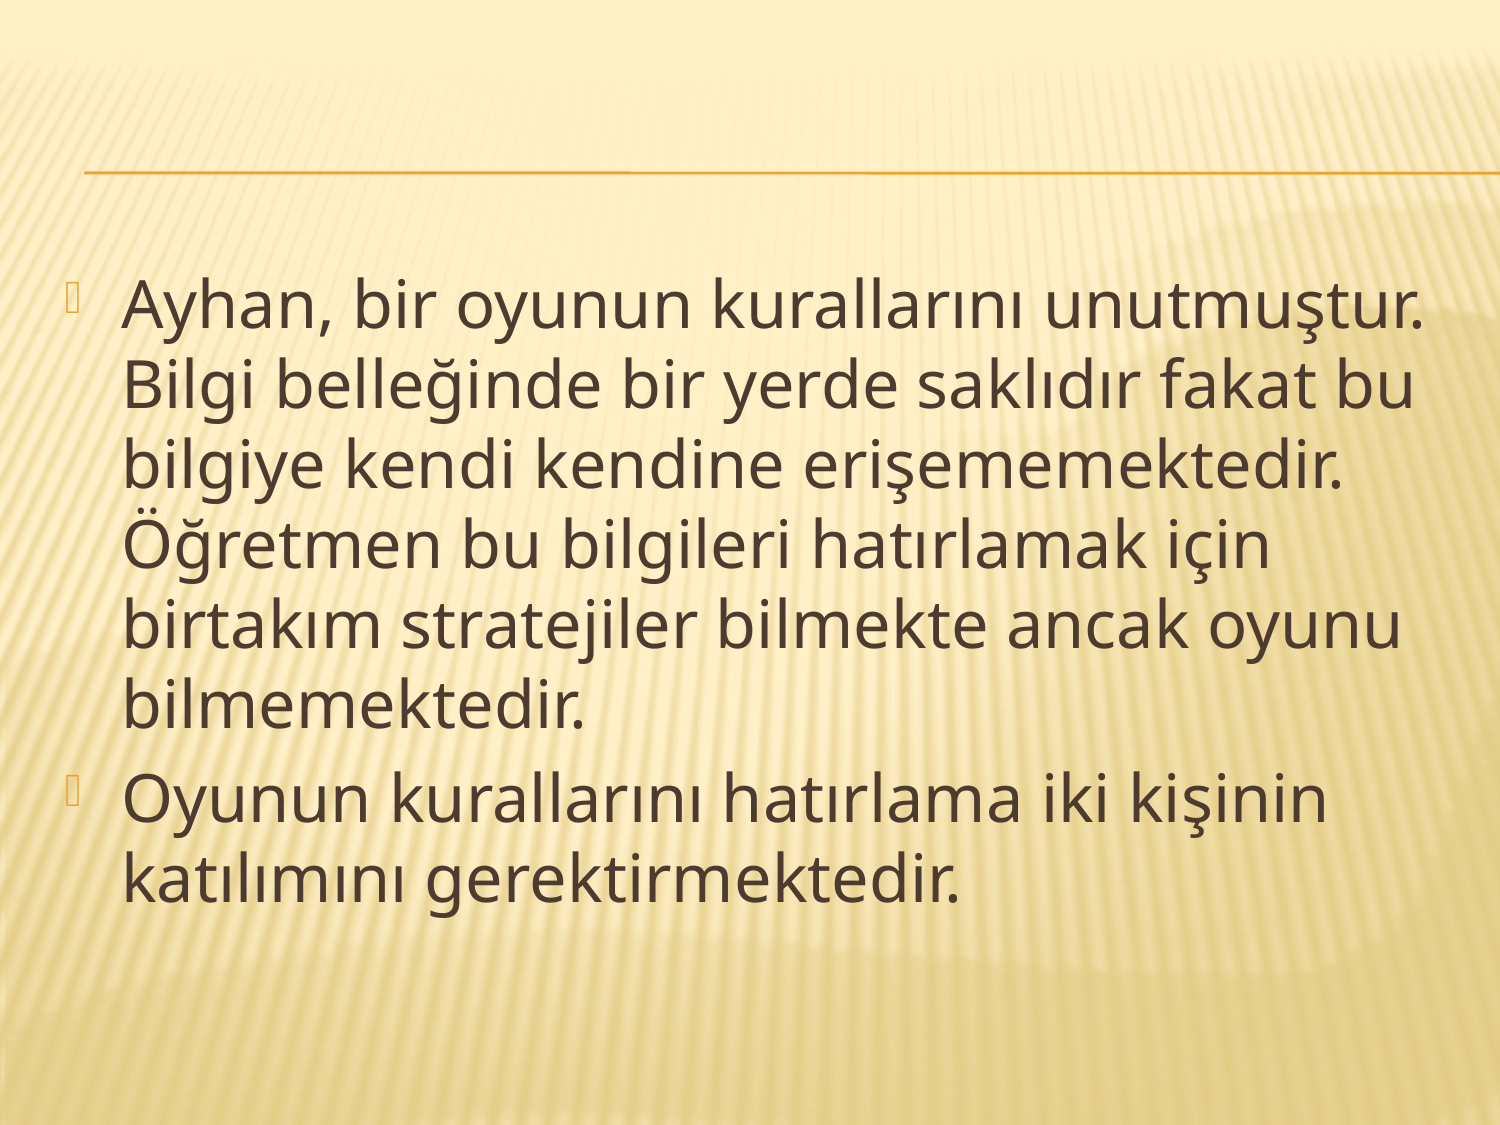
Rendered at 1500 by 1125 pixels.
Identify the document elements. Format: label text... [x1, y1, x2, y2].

list Ayhan, bir oyunun kurallarını unutmuştur. Bilgi belleğinde bir yerde saklıdır fakat bu bilgiye kendi kendine erişememektedir. Öğretmen bu bilgileri hatırlamak için birtakım stratejiler bilmekte ancak oyunu bilmemektedir. Oyunun kurallarını hatırlama iki kişinin katılımını gerektirmektedir. [50, 254, 1475, 998]
